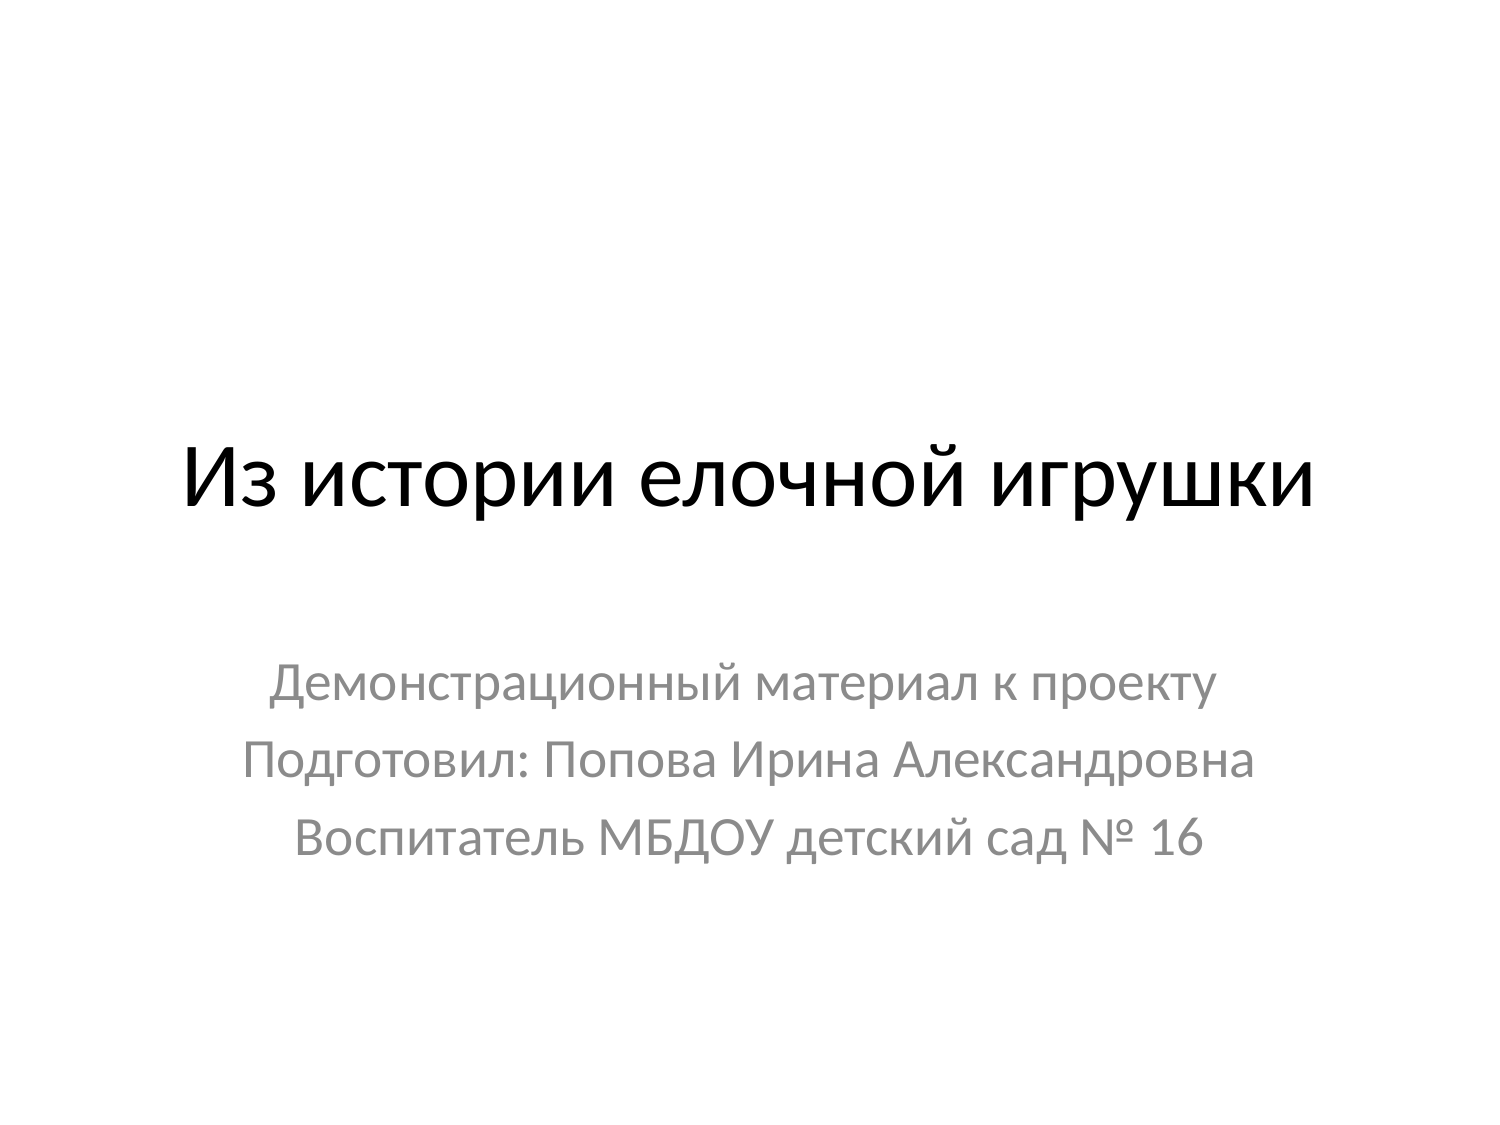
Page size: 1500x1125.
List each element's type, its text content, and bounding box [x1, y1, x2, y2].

title Из истории елочной игрушки [112, 349, 1388, 591]
subtitle Демонстрационный материал к проекту Подготовил: Попова Ирина Александровна Воспитатель МБДОУ детский сад № 16 [225, 637, 1275, 925]
